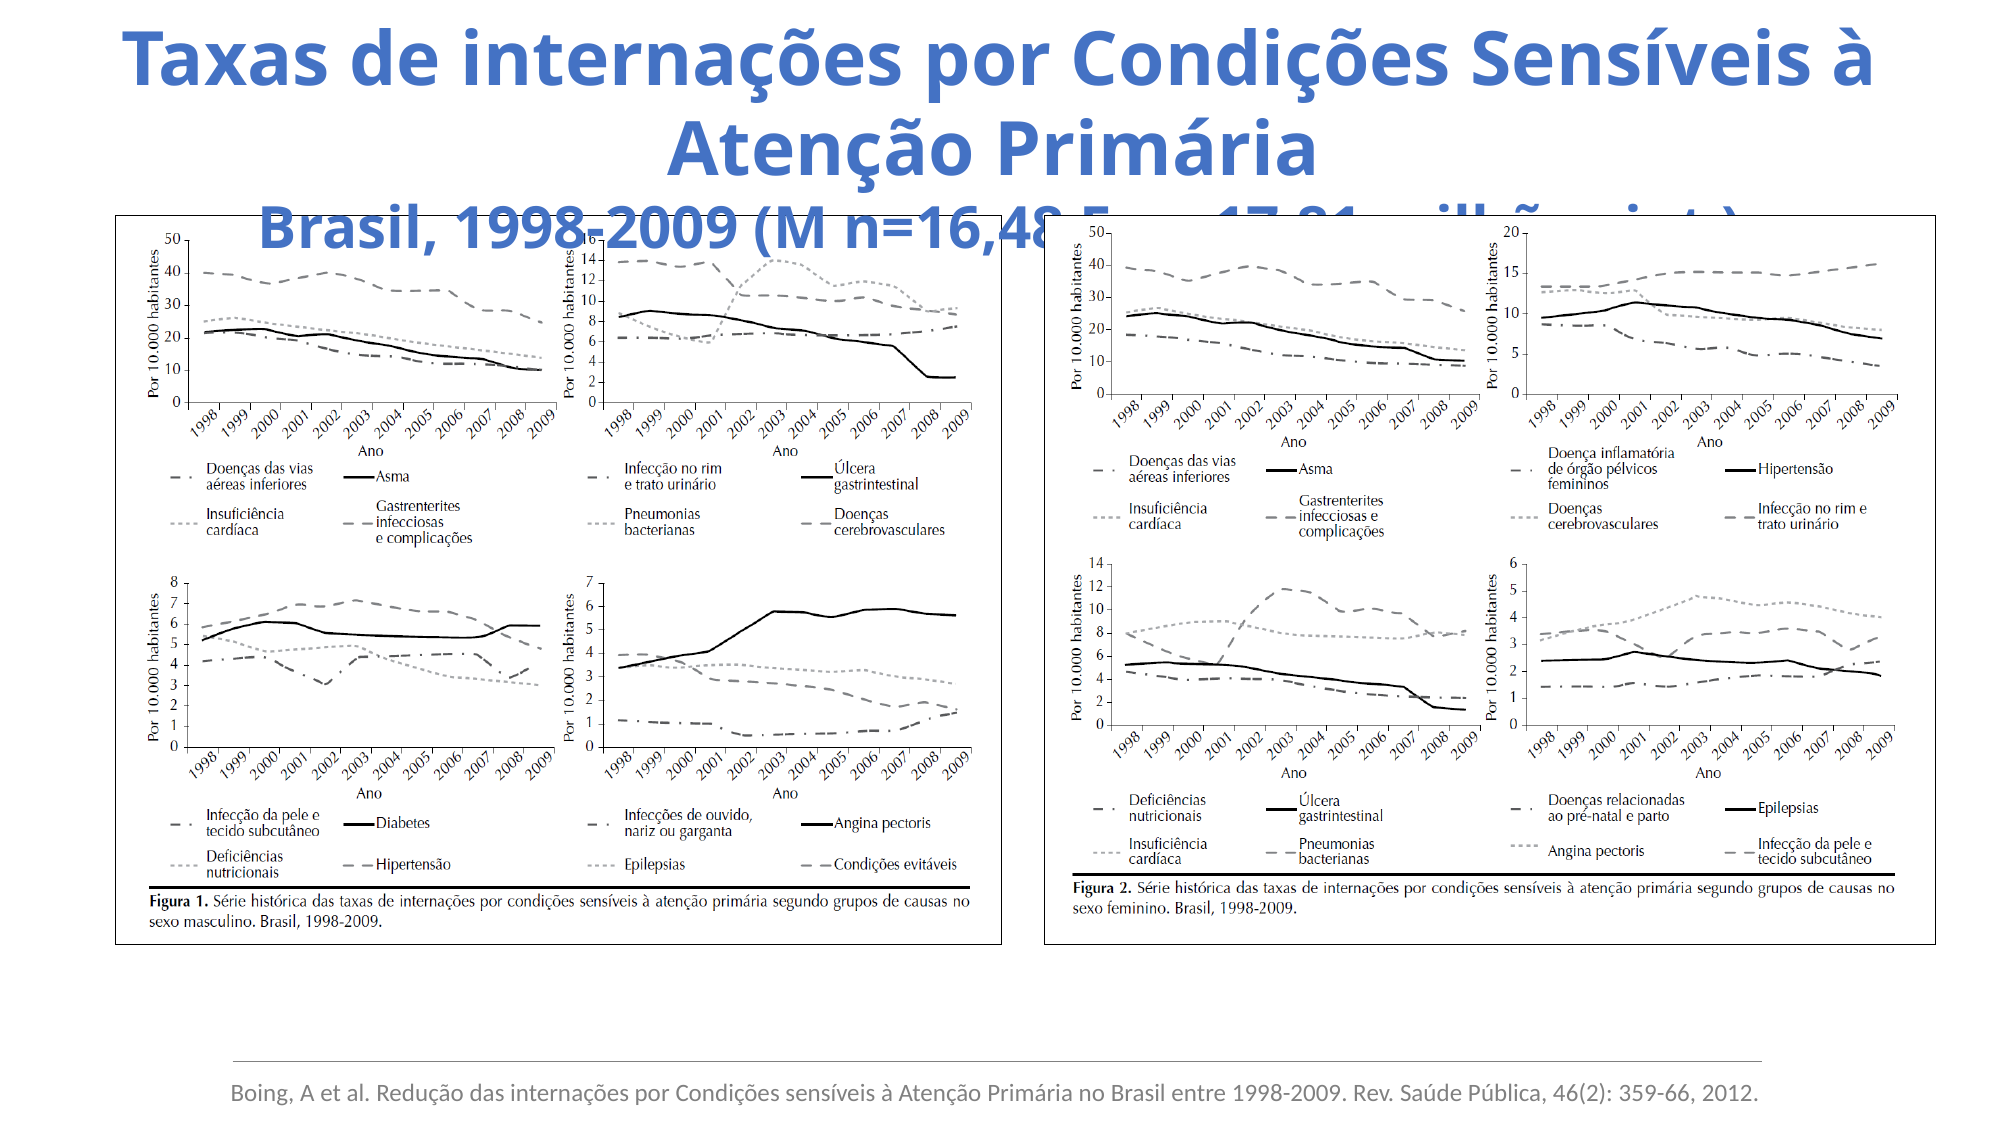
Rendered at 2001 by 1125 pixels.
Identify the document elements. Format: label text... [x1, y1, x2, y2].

footer Boing, A et al. Redução das internações por Condições sensíveis à Atenção Primária no Brasil entre 1998-2009. Rev. Saúde Pública, 46(2): 359-66, 2012. [215, 1061, 1785, 1121]
text_box Taxas de internações por Condições Sensíveis à Atenção Primária Brasil, 1998-2009 (M n=16,48 F n= 17,81 milhões int.) [0, 3, 2000, 268]
picture [115, 215, 1002, 945]
picture [1044, 215, 1936, 945]
